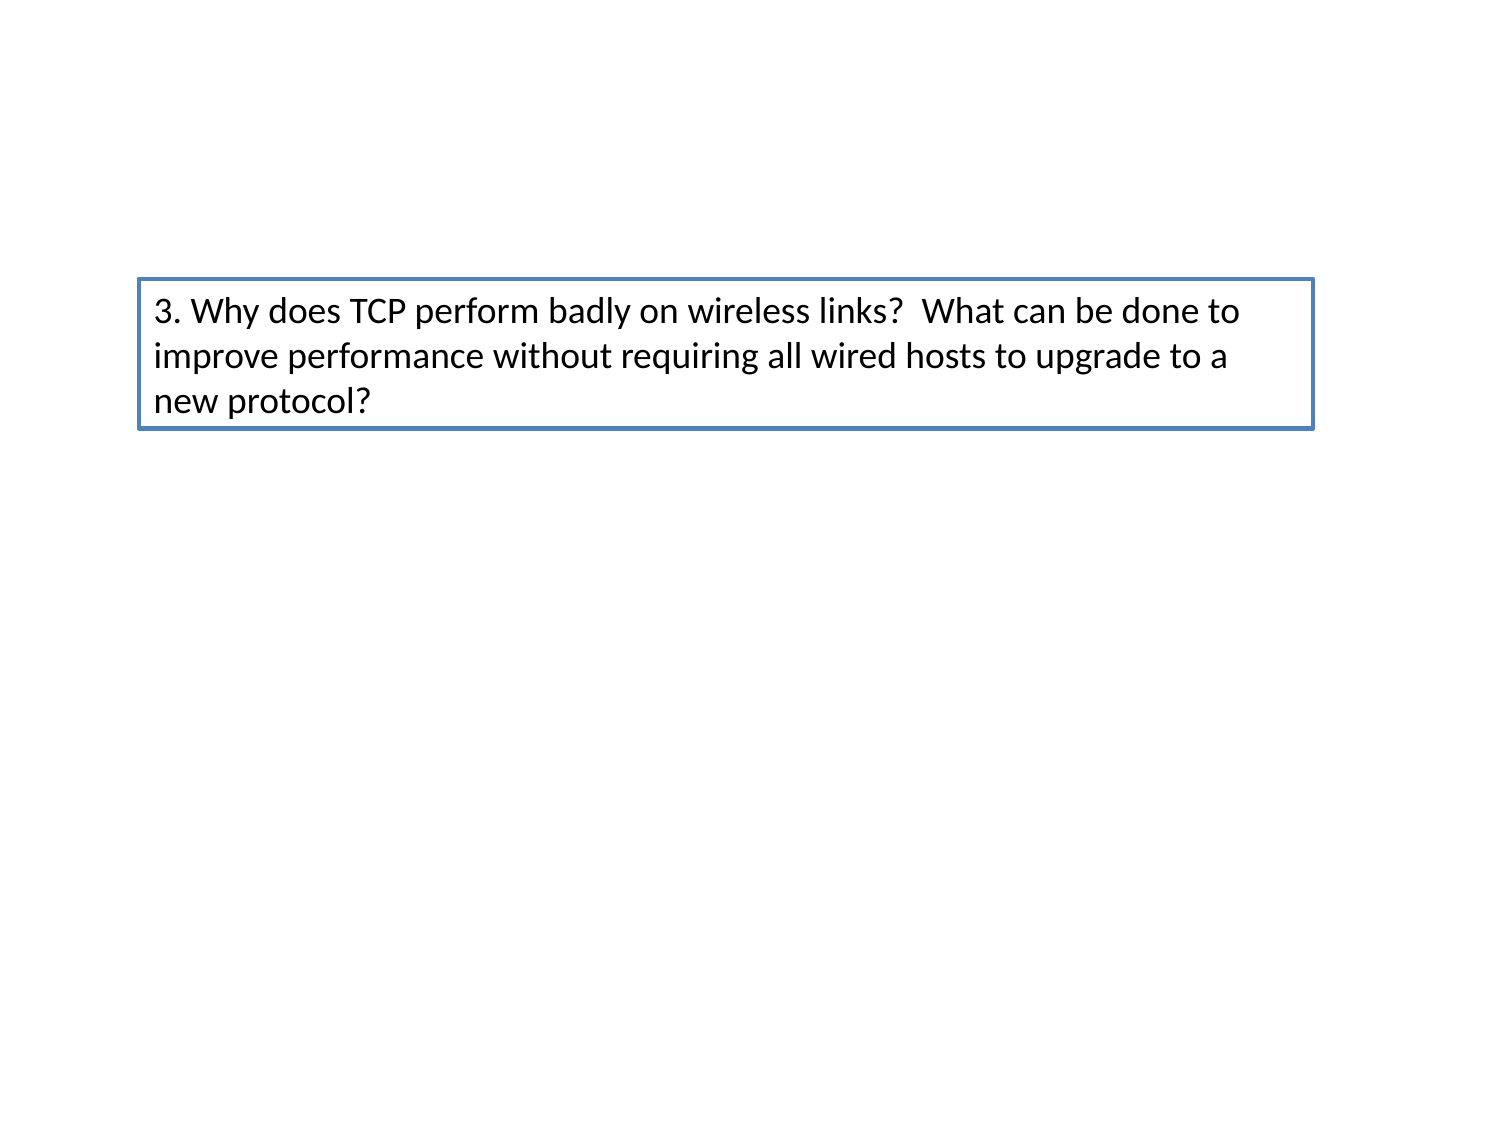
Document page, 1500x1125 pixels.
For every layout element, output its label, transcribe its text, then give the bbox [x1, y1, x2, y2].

text_box 3. Why does TCP perform badly on wireless links? What can be done to improve performance without requiring all wired hosts to upgrade to a new protocol? [137, 277, 1315, 431]
